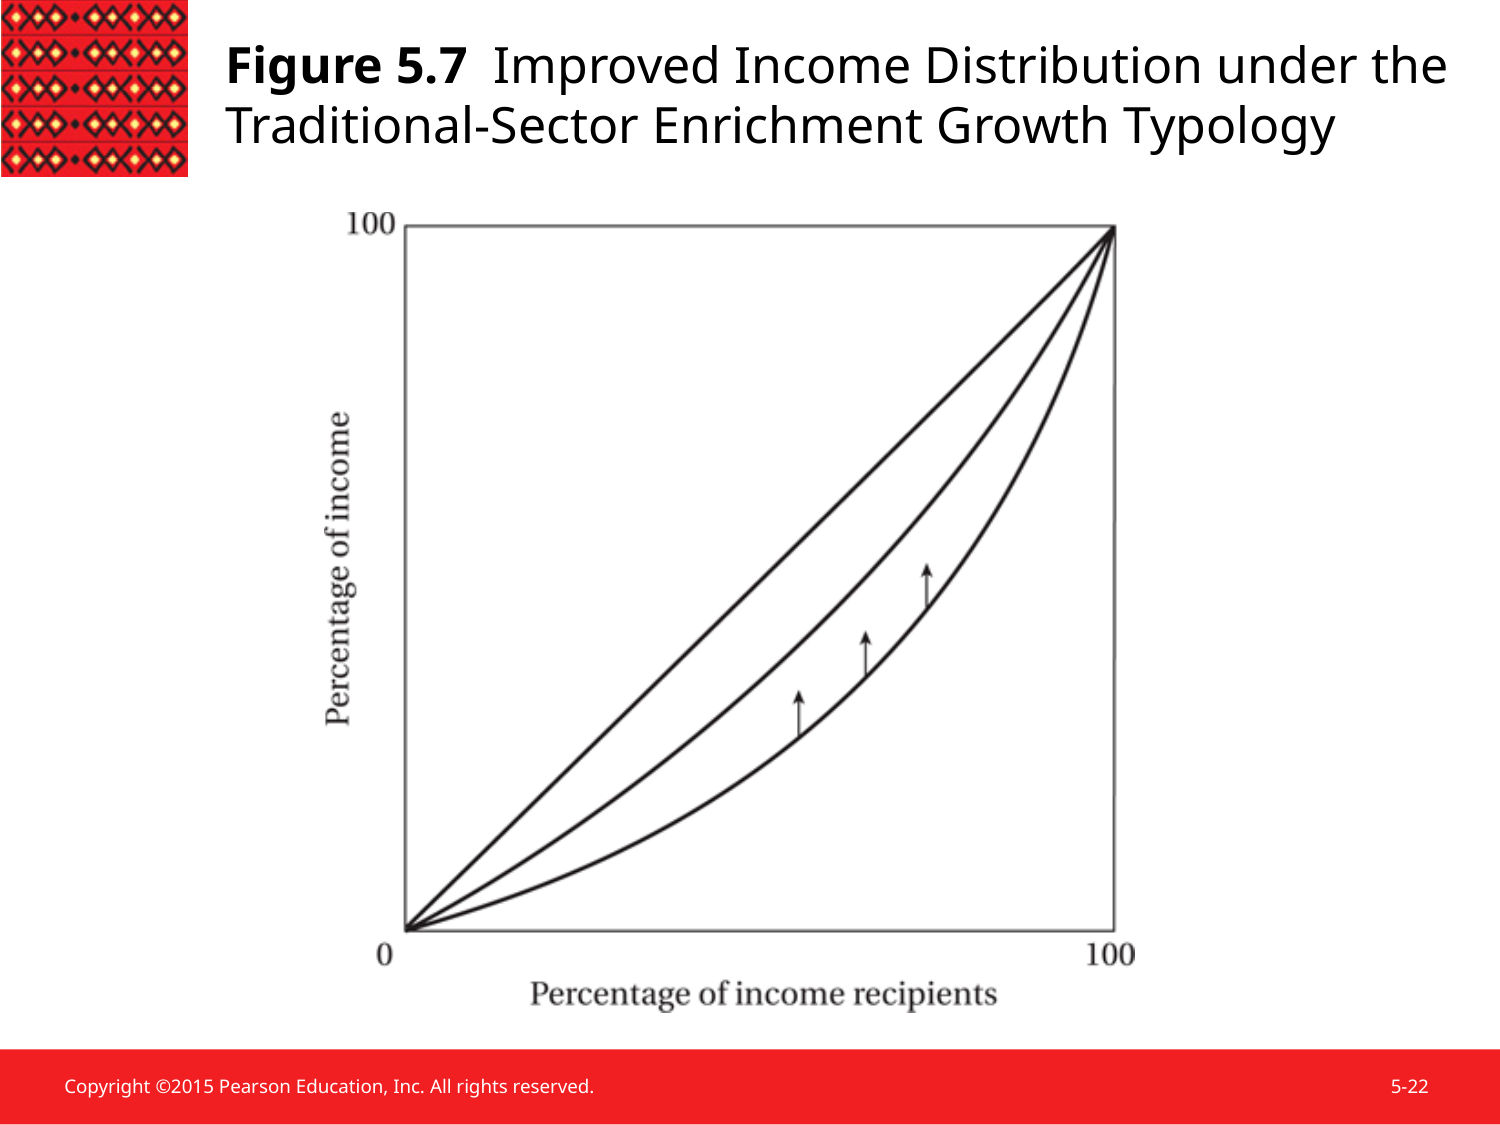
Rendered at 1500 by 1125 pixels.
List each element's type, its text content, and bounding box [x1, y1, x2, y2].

picture [1, 0, 188, 177]
picture [324, 212, 1135, 1013]
title Figure 5.7 Improved Income Distribution under the Traditional-Sector Enrichment Growth Typology [225, 0, 1463, 188]
